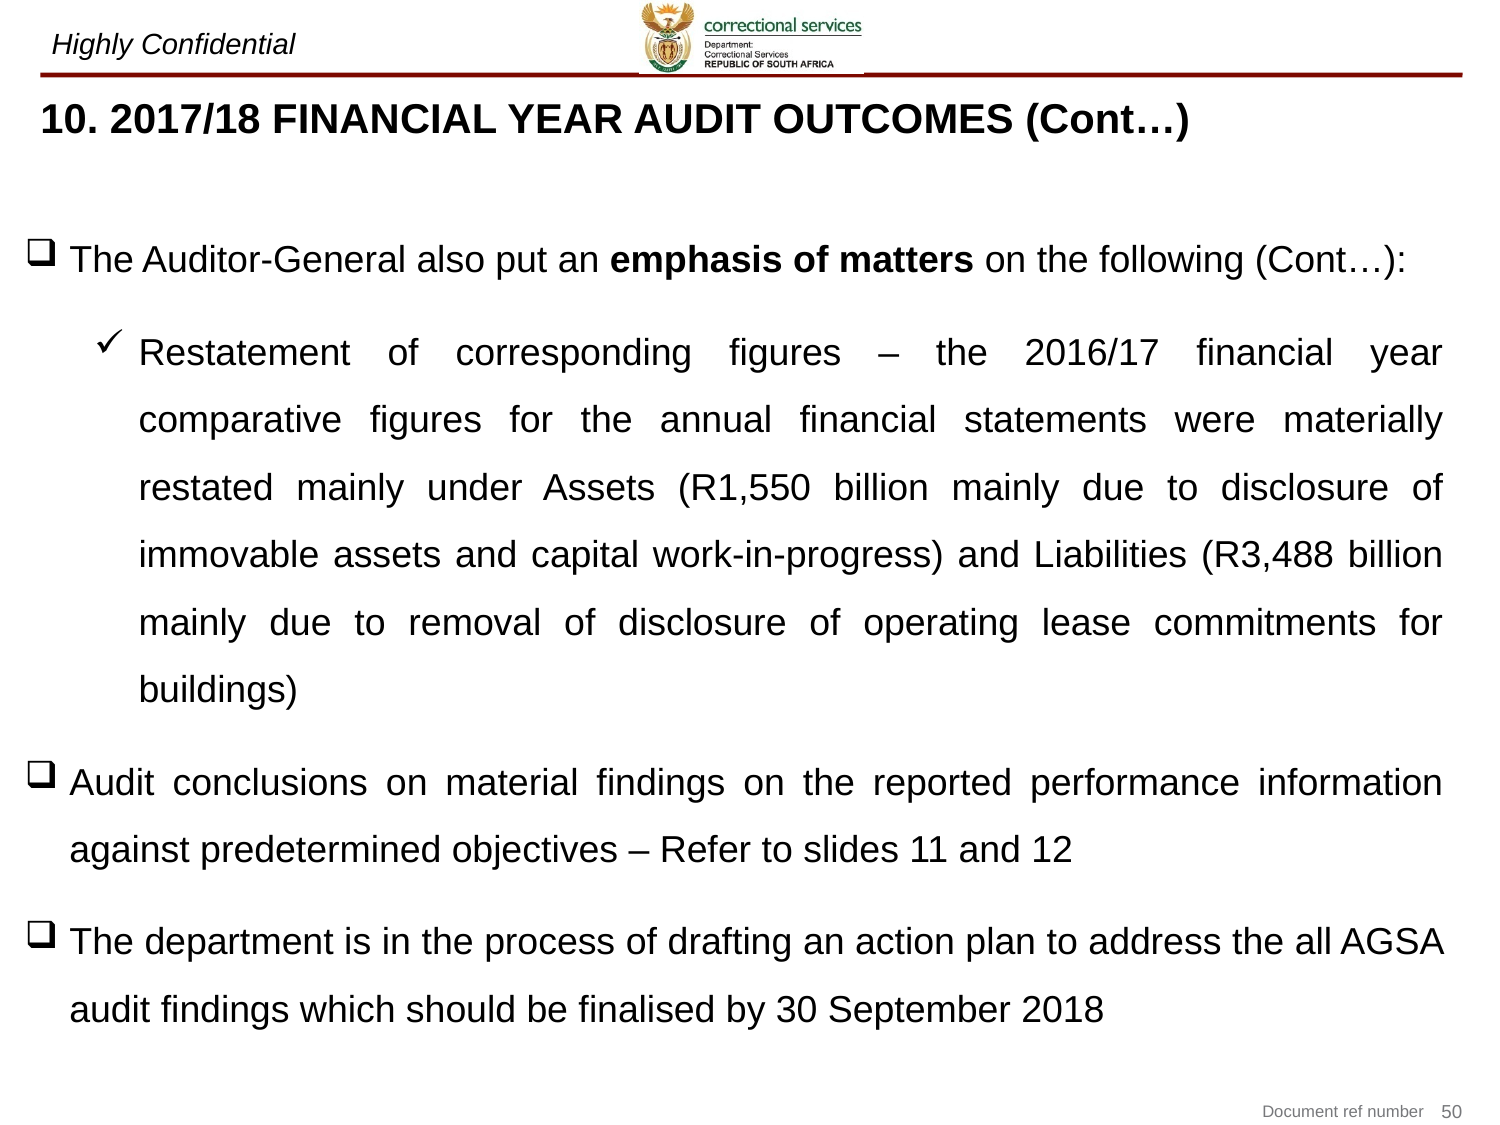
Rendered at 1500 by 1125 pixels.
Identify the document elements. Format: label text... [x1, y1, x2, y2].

title 10. 2017/18 FINANCIAL YEAR AUDIT OUTCOMES (Cont…) [39, 97, 1460, 190]
list The Auditor-General also put an emphasis of matters on the following (Cont…): Restatement of corresponding figures – the 2016/17 financial year comparative figures for the annual financial statements were materially restated mainly under Assets (R1,550 billion mainly due to disclosure of immovable assets and capital work-in-progress) and Liabilities (R3,488 billion mainly due to removal of disclosure of operating lease commitments for buildings) Audit conclusions on material findings on the reported performance information against predetermined objectives – Refer to slides 11 and 12 The department is in the process of drafting an action plan to address the all AGSA audit findings which should be finalised by 30 September 2018 [24, 211, 1444, 1031]
picture [639, 0, 864, 74]
